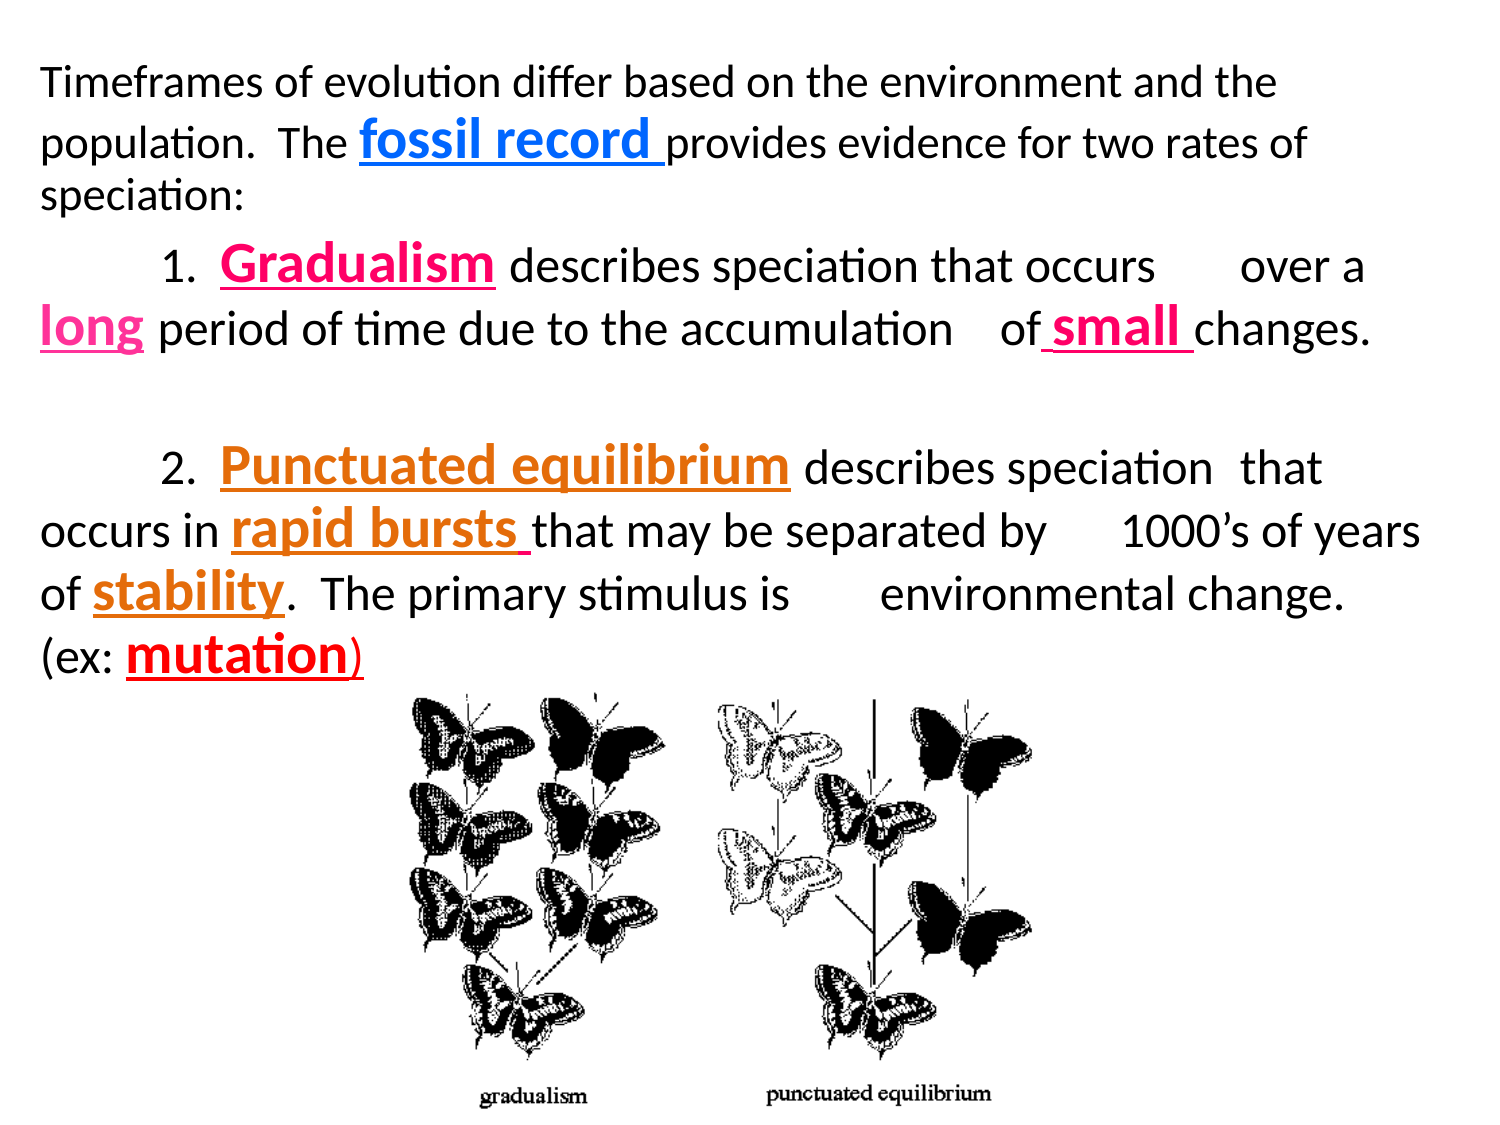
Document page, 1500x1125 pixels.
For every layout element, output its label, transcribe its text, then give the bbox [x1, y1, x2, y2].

picture [399, 682, 1063, 1125]
subtitle Timeframes of evolution differ based on the environment and the population. The fossil record provides evidence for two rates of speciation: 1. Gradualism describes speciation that occurs over a long period of time due to the accumulation of small changes. 2. Punctuated equilibrium describes speciation that occurs in rapid bursts that may be separated by 1000’s of years of stability. The primary stimulus is environmental change. (ex: mutation) [24, 50, 1450, 700]
